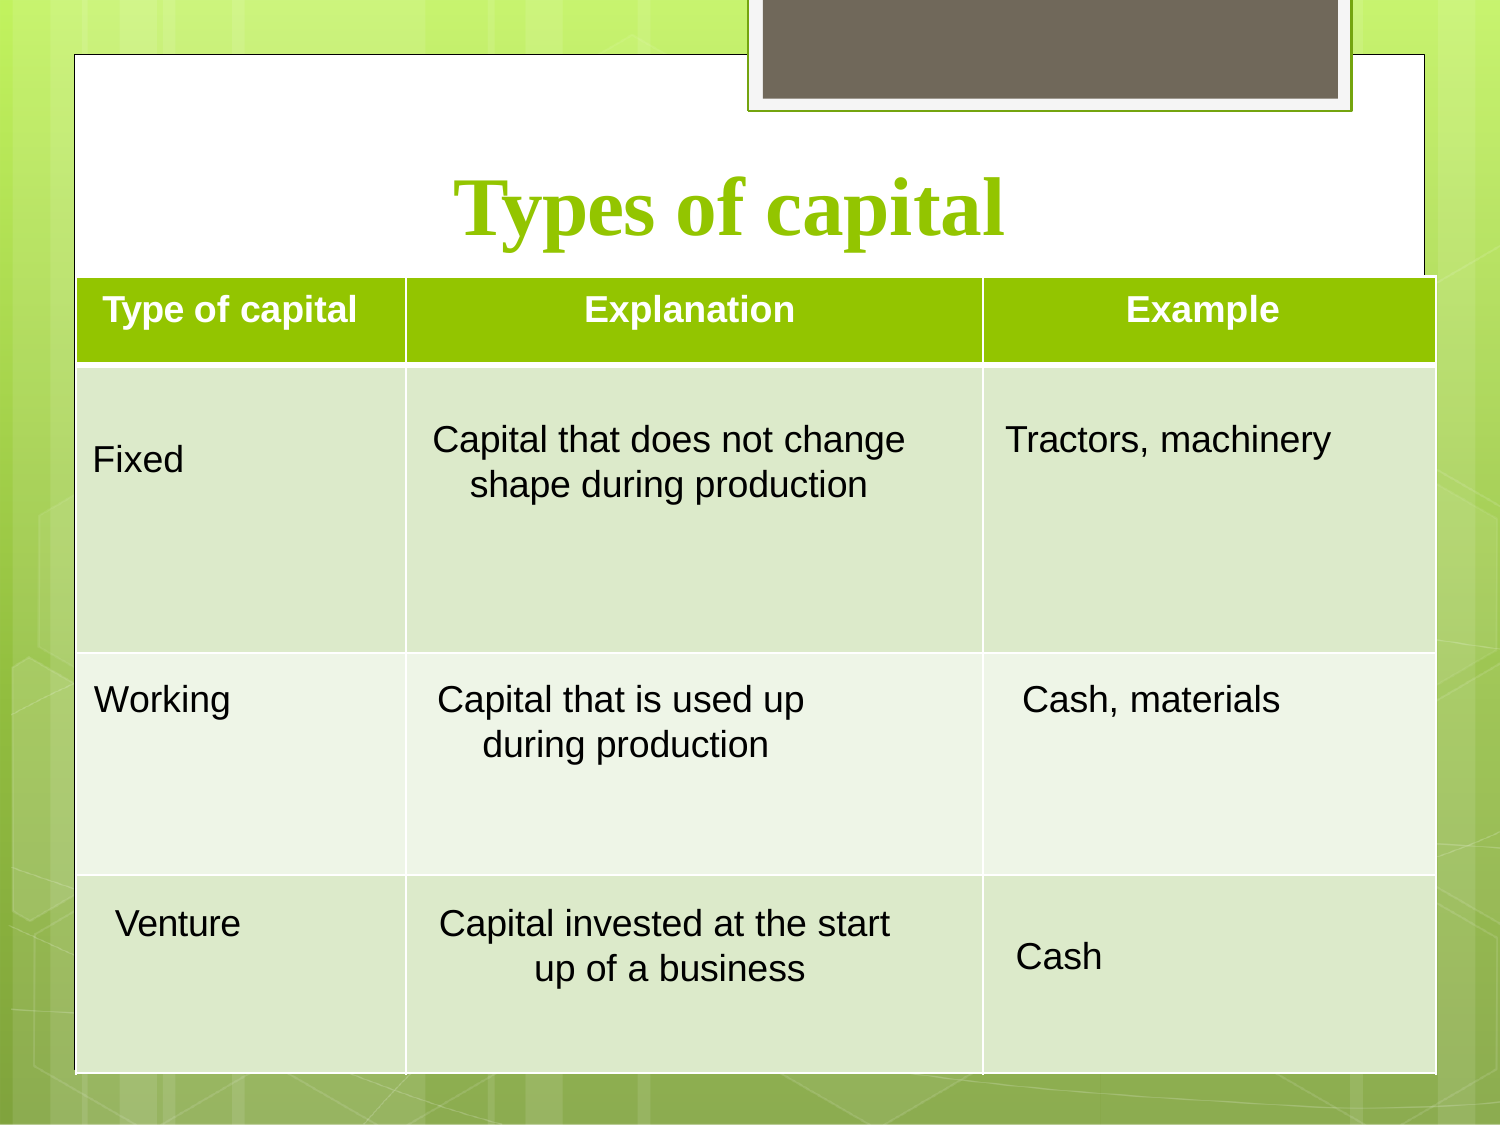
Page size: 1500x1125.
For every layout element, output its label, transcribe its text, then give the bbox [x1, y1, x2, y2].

title Types of capital [437, 149, 1021, 273]
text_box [74, 274, 1438, 1076]
picture [0, 0, 1500, 1125]
